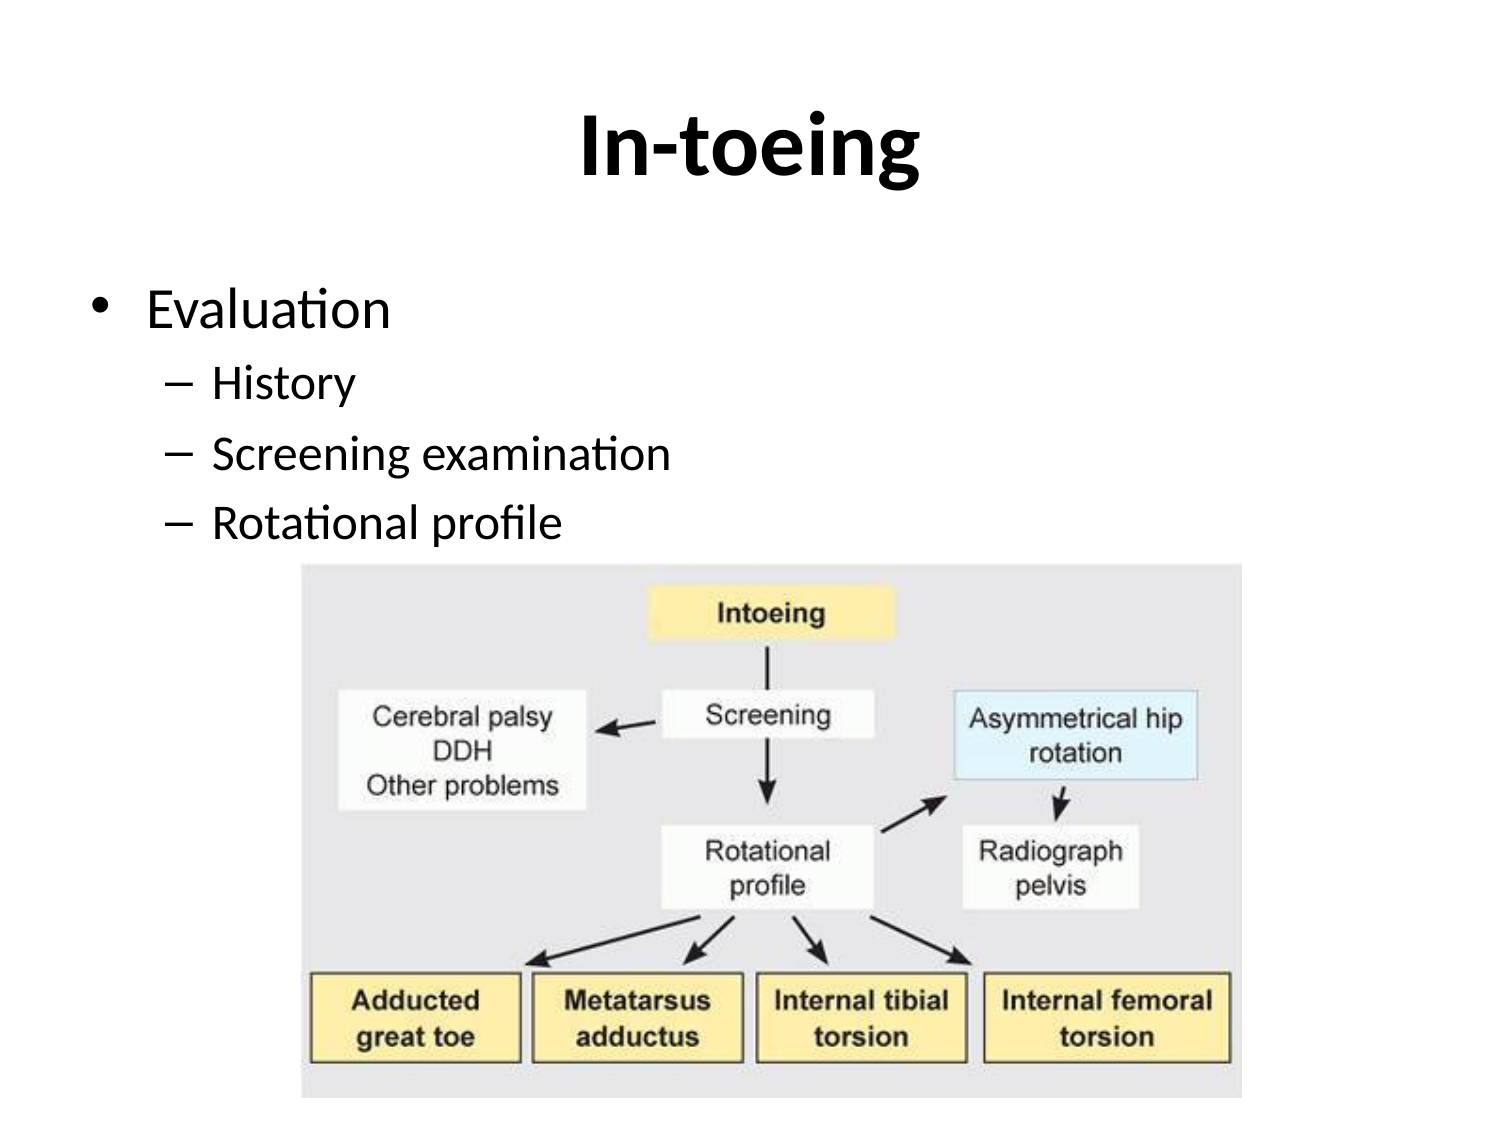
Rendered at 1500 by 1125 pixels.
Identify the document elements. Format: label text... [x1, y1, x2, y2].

picture [299, 562, 1242, 1098]
title In-toeing [75, 45, 1425, 233]
list Evaluation History Screening examination Rotational profile [75, 262, 738, 1005]
